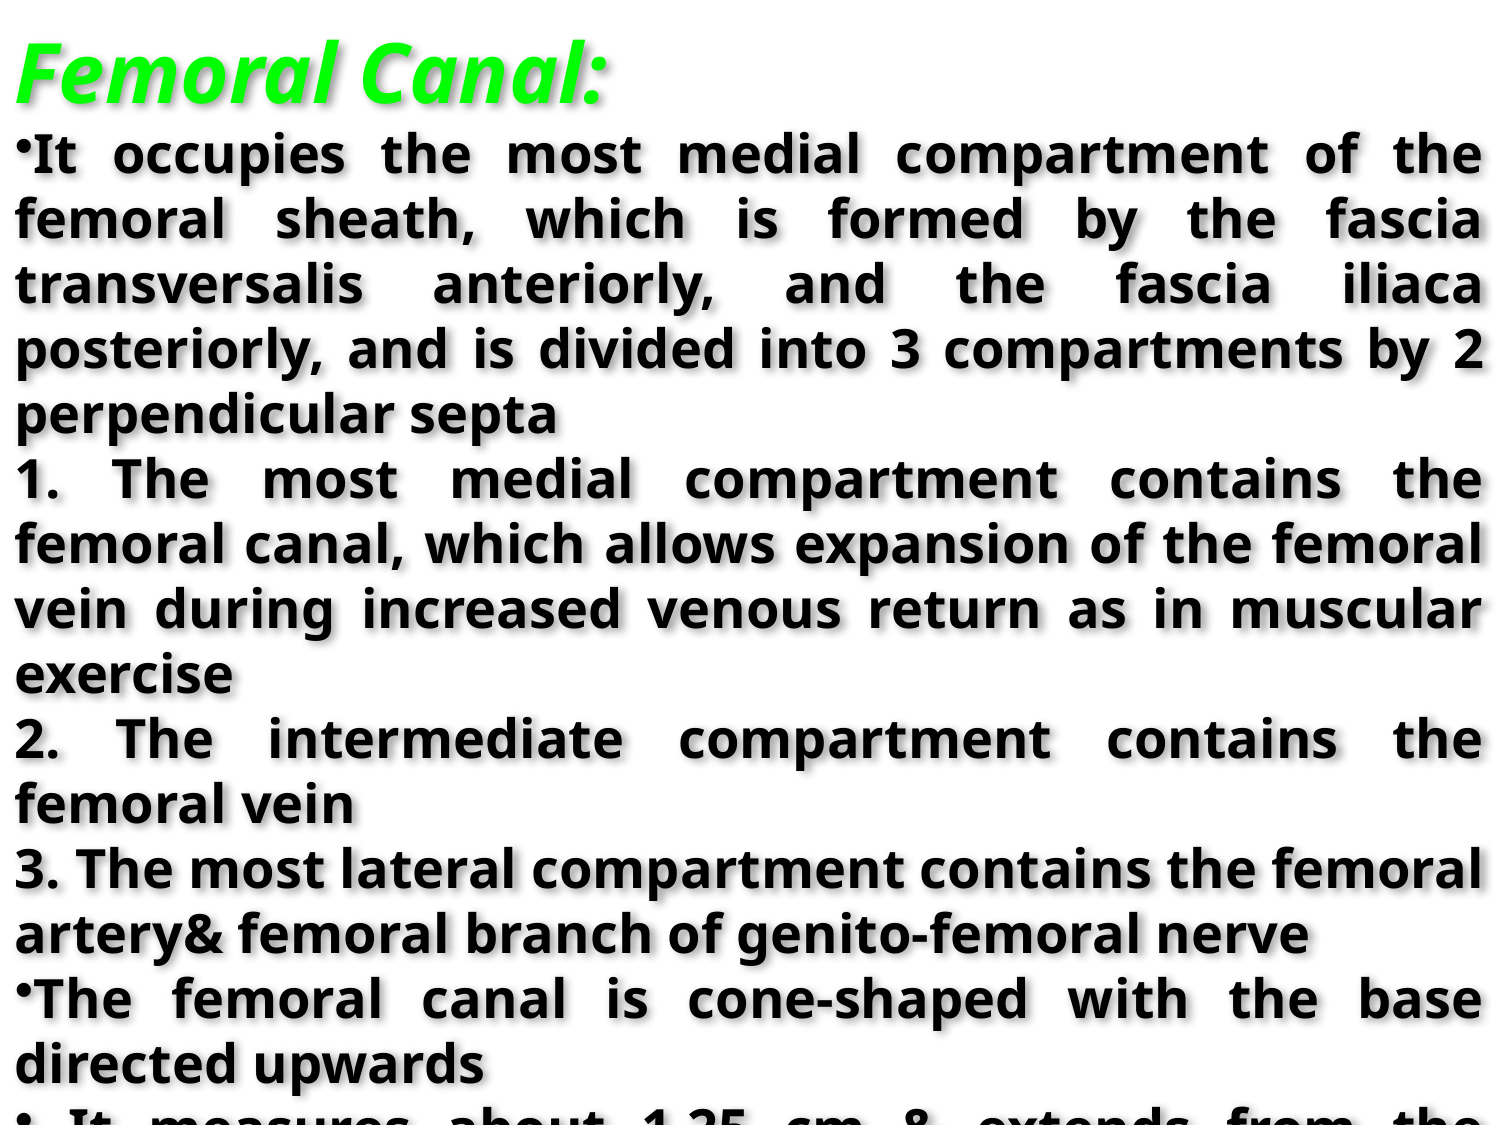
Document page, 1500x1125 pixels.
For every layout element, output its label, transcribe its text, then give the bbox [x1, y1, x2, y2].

text_box Femoral Canal: It occupies the most medial compartment of the femoral sheath, which is formed by the fascia transversalis anteriorly, and the fascia iliaca posteriorly, and is divided into 3 compartments by 2 perpendicular septa 1. The most medial compartment contains the femoral canal, which allows expansion of the femoral vein during increased venous return as in muscular exercise 2. The intermediate compartment contains the femoral vein 3. The most lateral compartment contains the femoral artery& femoral branch of genito-femoral nerve The femoral canal is cone-shaped with the base directed upwards It measures about 1.25 cm & extends from the femoral ring to the saphenous opening [0, 12, 1500, 1125]
